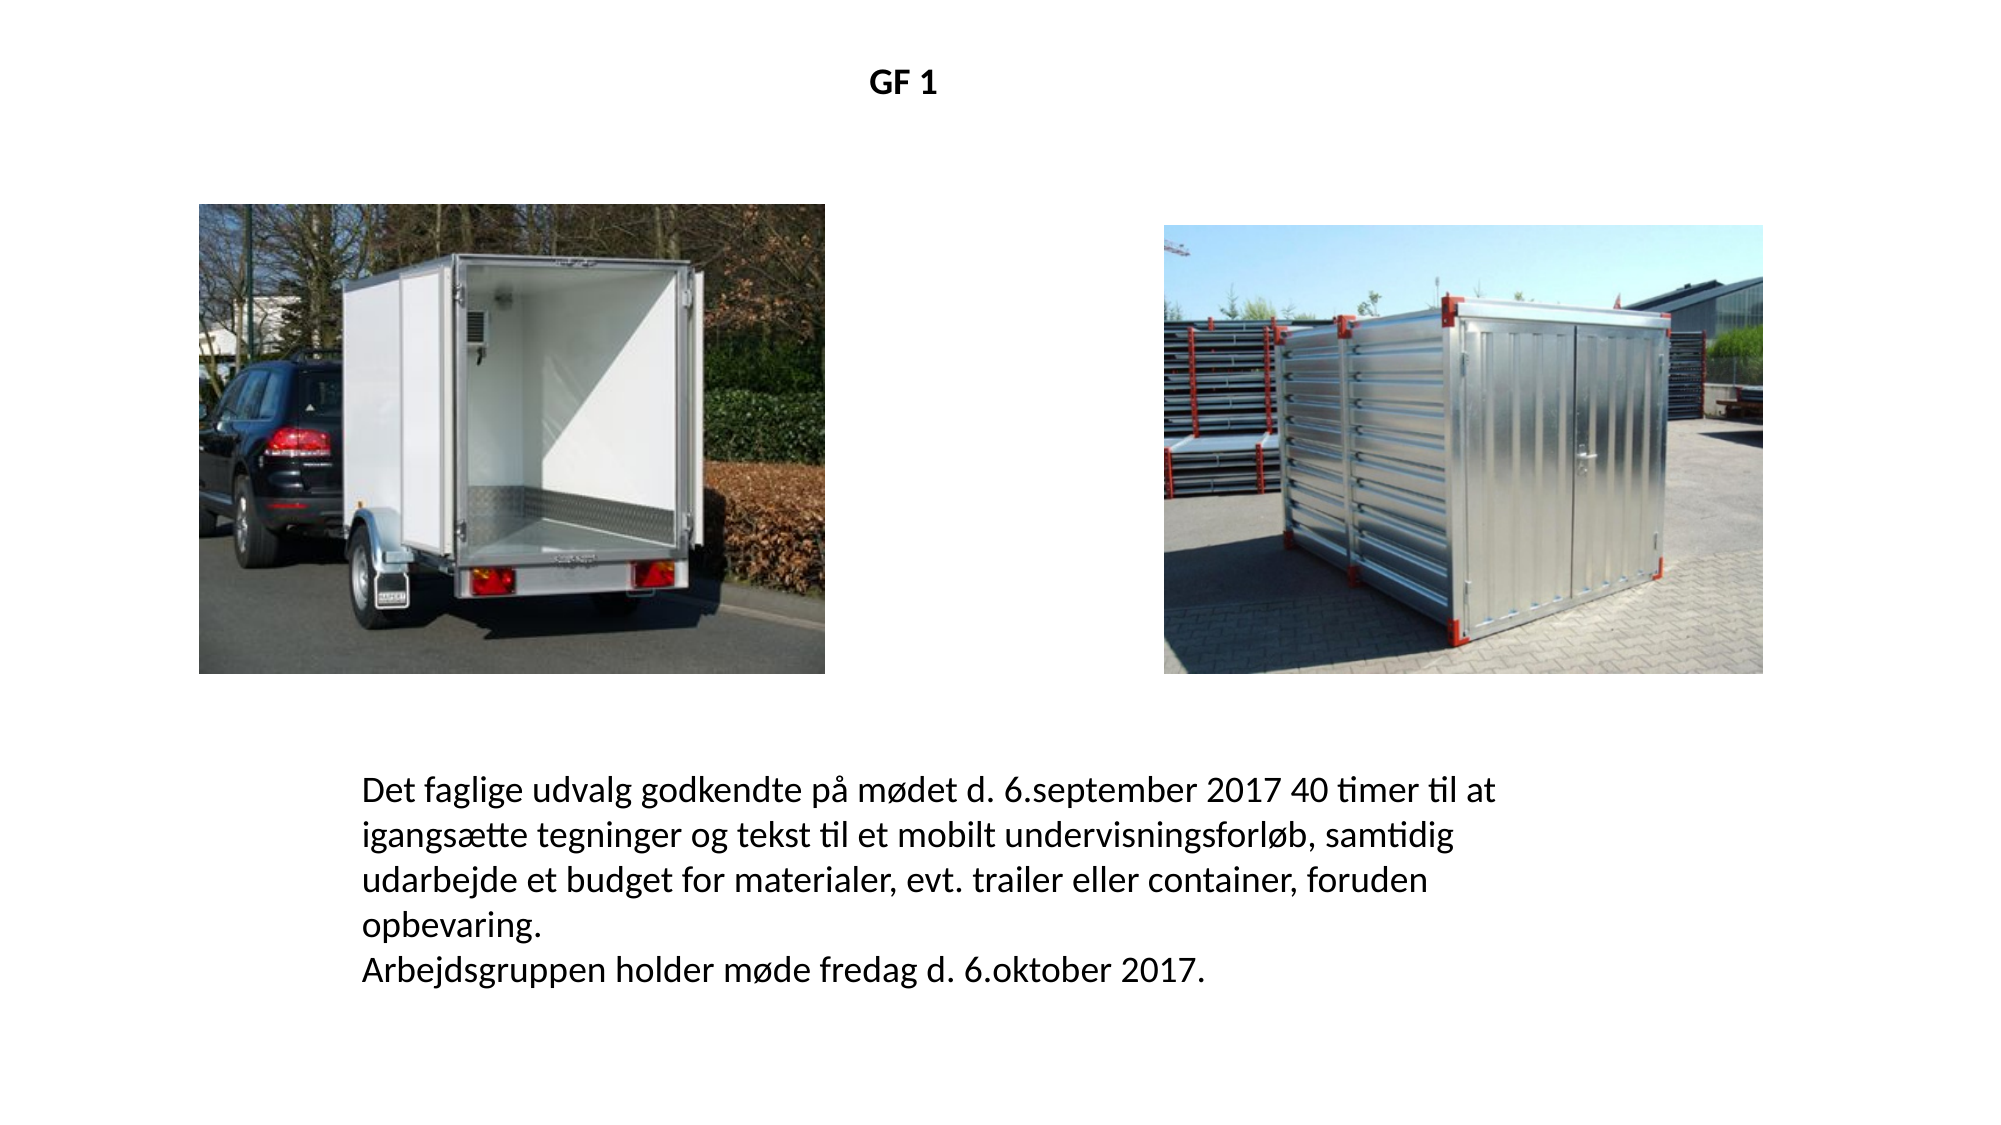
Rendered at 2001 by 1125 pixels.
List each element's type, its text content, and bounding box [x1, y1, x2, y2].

text_box Det faglige udvalg godkendte på mødet d. 6.september 2017 40 timer til at igangsætte tegninger og tekst til et mobilt undervisningsforløb, samtidig udarbejde et budget for materialer, evt. trailer eller container, foruden opbevaring. Arbejdsgruppen holder møde fredag d. 6.oktober 2017. [347, 758, 1593, 998]
picture [199, 204, 825, 674]
picture [1164, 225, 1763, 674]
text_box GF 1 [854, 46, 954, 110]
